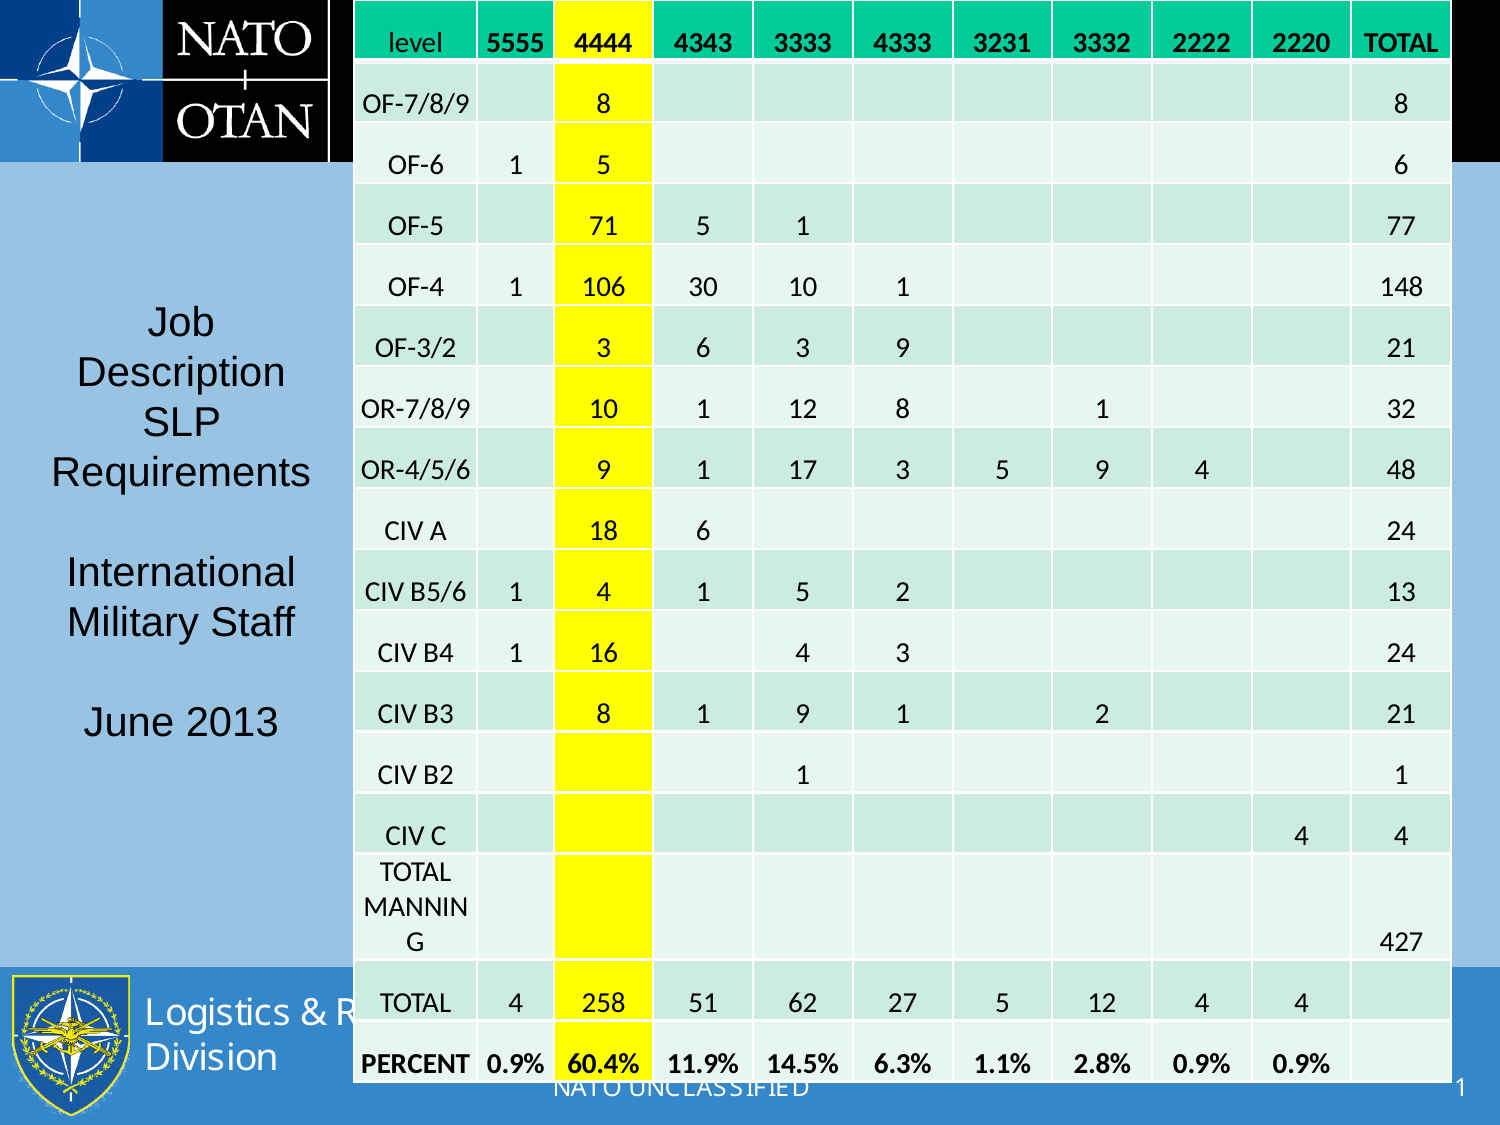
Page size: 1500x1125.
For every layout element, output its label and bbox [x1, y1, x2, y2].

text_box [0, 0, 1500, 1125]
